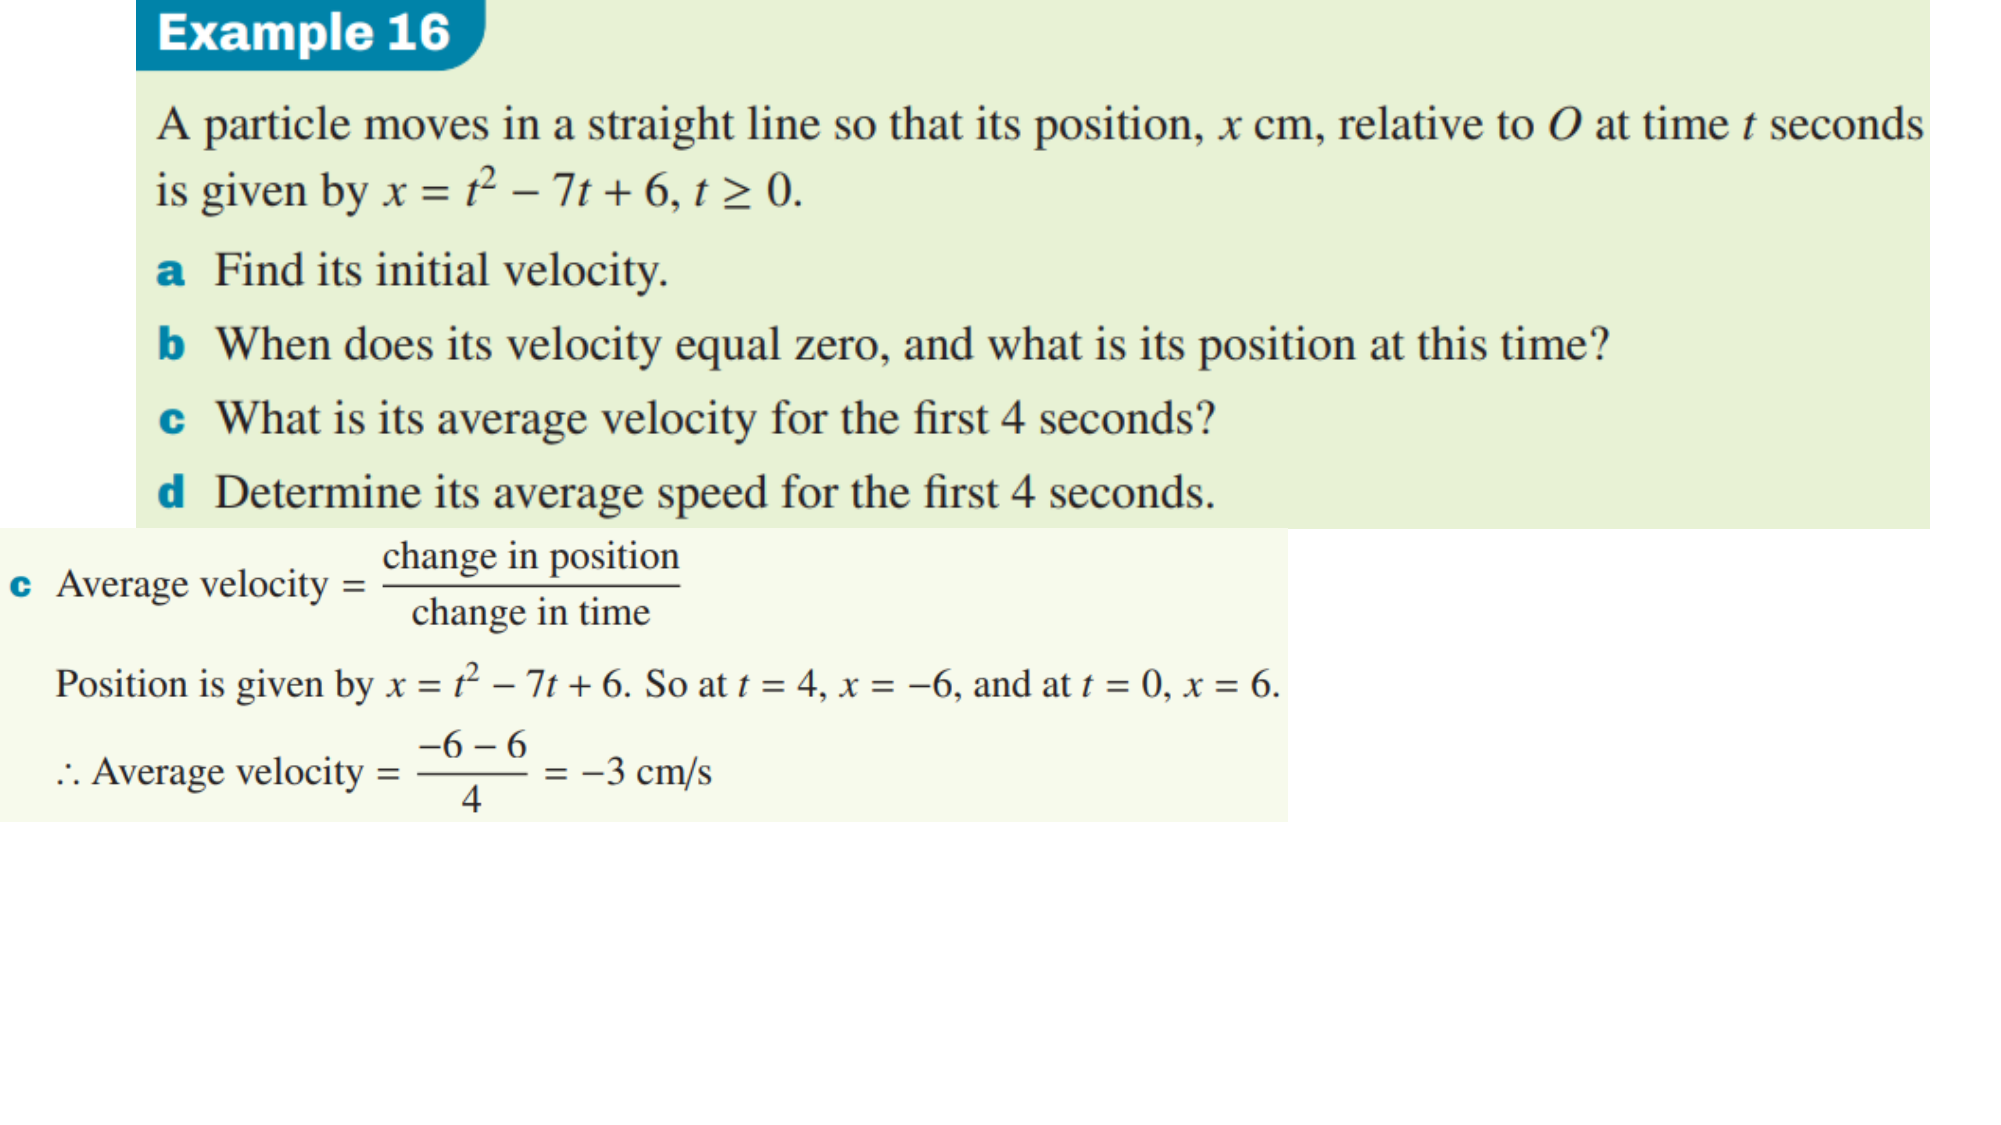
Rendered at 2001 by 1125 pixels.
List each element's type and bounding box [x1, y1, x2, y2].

picture [0, 0, 1930, 822]
picture [421, 12, 450, 51]
picture [331, 11, 342, 50]
picture [160, 13, 219, 50]
picture [346, 22, 374, 51]
picture [220, 22, 294, 51]
picture [300, 22, 327, 59]
picture [390, 12, 416, 50]
